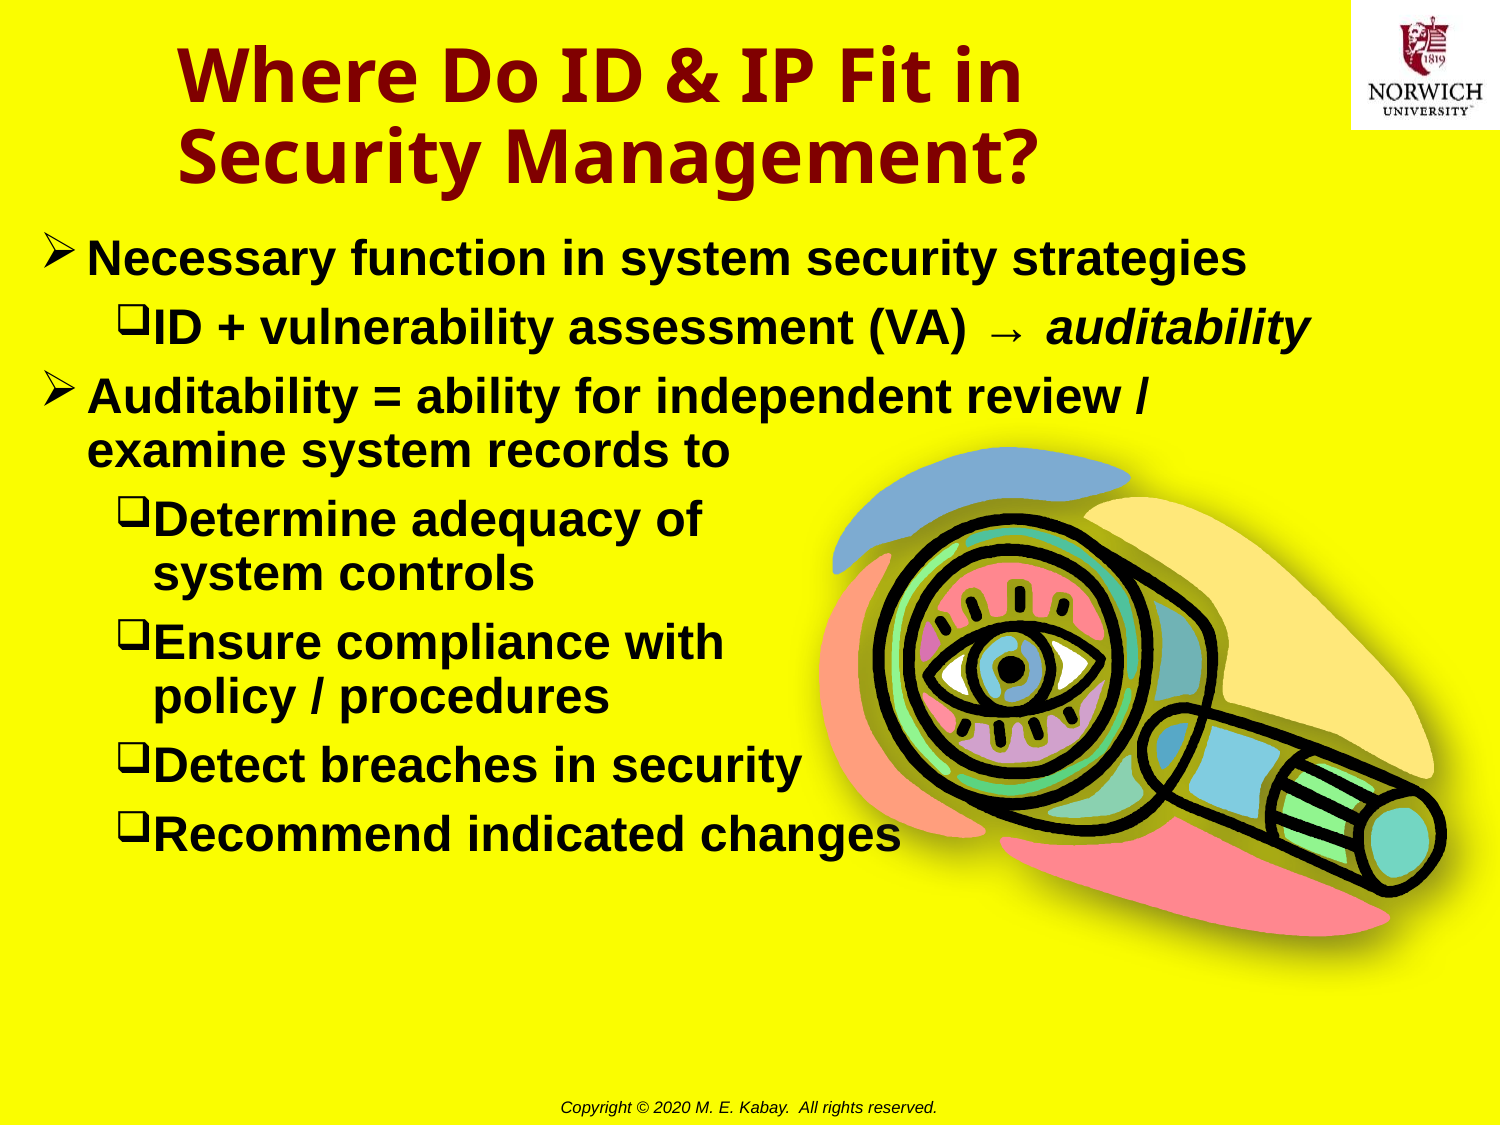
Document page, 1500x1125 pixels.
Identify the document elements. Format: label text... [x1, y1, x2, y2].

title Where Do ID & IP Fit in Security Management? [161, 24, 1339, 213]
picture [812, 437, 1457, 946]
picture [1351, 0, 1500, 130]
list Necessary function in system security strategies ID + vulnerability assessment (VA) → auditability Auditability = ability for independent review / examine system records to Determine adequacy of system controls Ensure compliance with policy / procedures Detect breaches in security Recommend indicated changes [24, 224, 1338, 1038]
